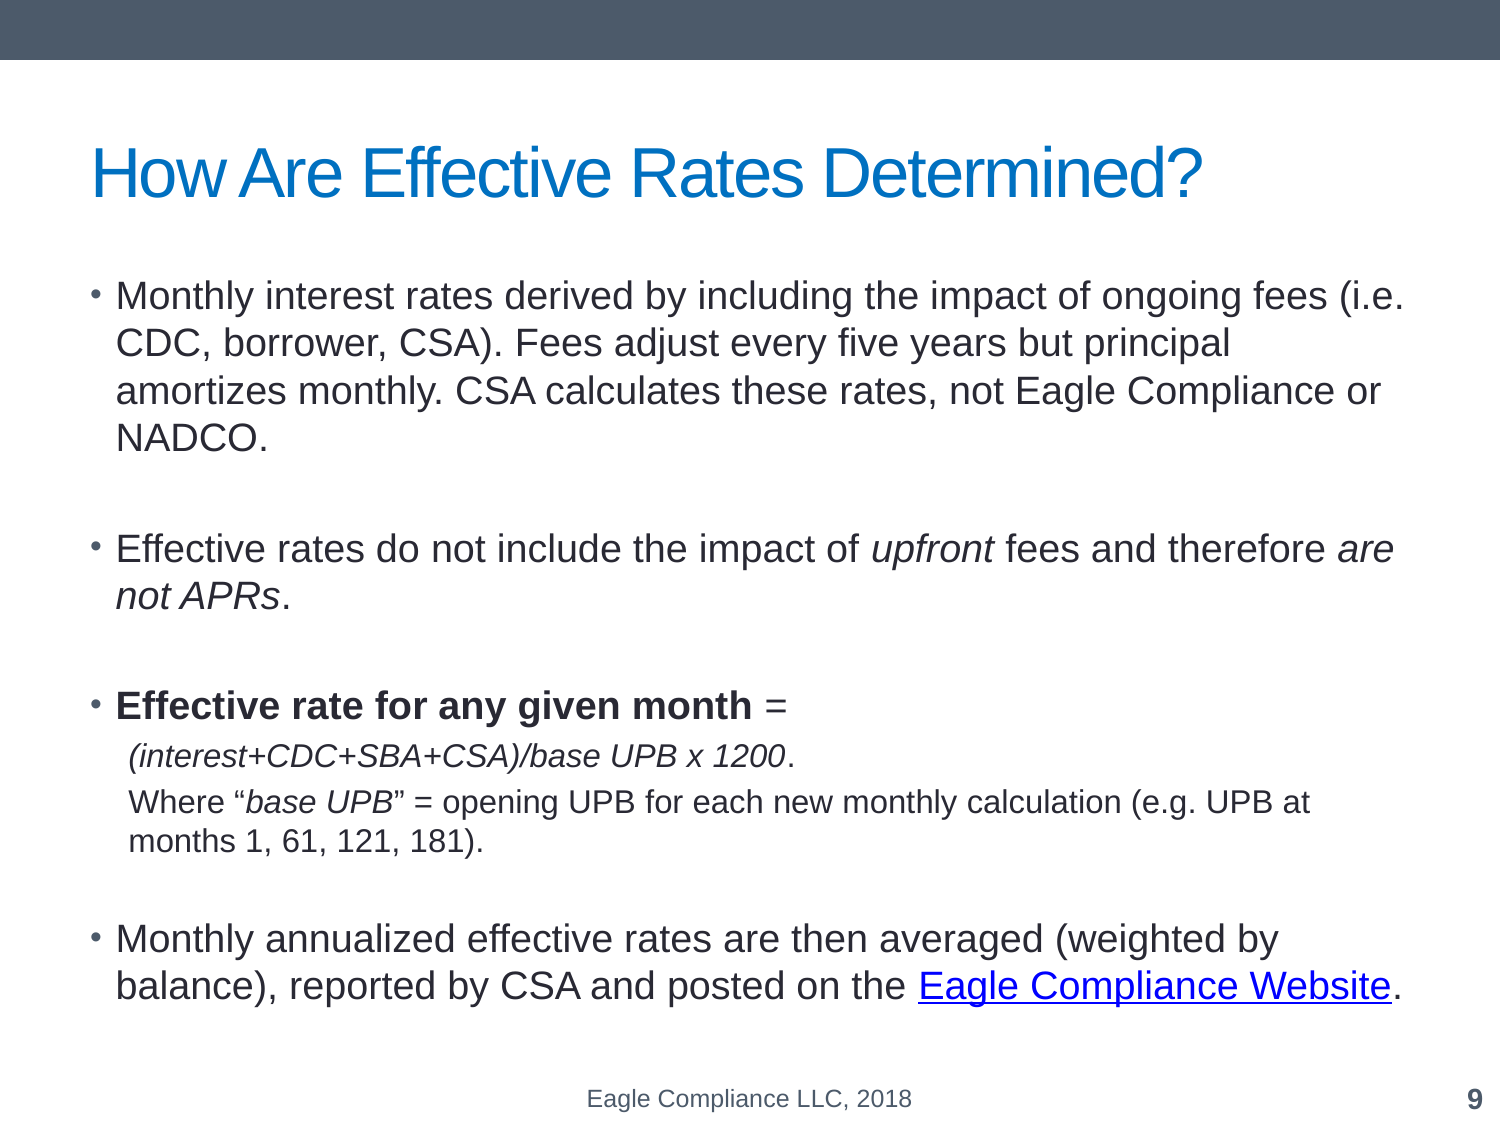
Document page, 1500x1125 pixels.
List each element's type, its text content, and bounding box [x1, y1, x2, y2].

list Monthly interest rates derived by including the impact of ongoing fees (i.e. CDC, borrower, CSA). Fees adjust every five years but principal amortizes monthly. CSA calculates these rates, not Eagle Compliance or NADCO. Effective rates do not include the impact of upfront fees and therefore are not APRs. Effective rate for any given month = (interest+CDC+SBA+CSA)/base UPB x 1200. Where “base UPB” = opening UPB for each new monthly calculation (e.g. UPB at months 1, 61, 121, 181). Monthly annualized effective rates are then averaged (weighted by balance), reported by CSA and posted on the Eagle Compliance Website. [75, 262, 1425, 1063]
title How Are Effective Rates Determined? [75, 87, 1425, 250]
slide_number 9 [1323, 1070, 1499, 1125]
footer Eagle Compliance LLC, 2018 [412, 1071, 1088, 1125]
